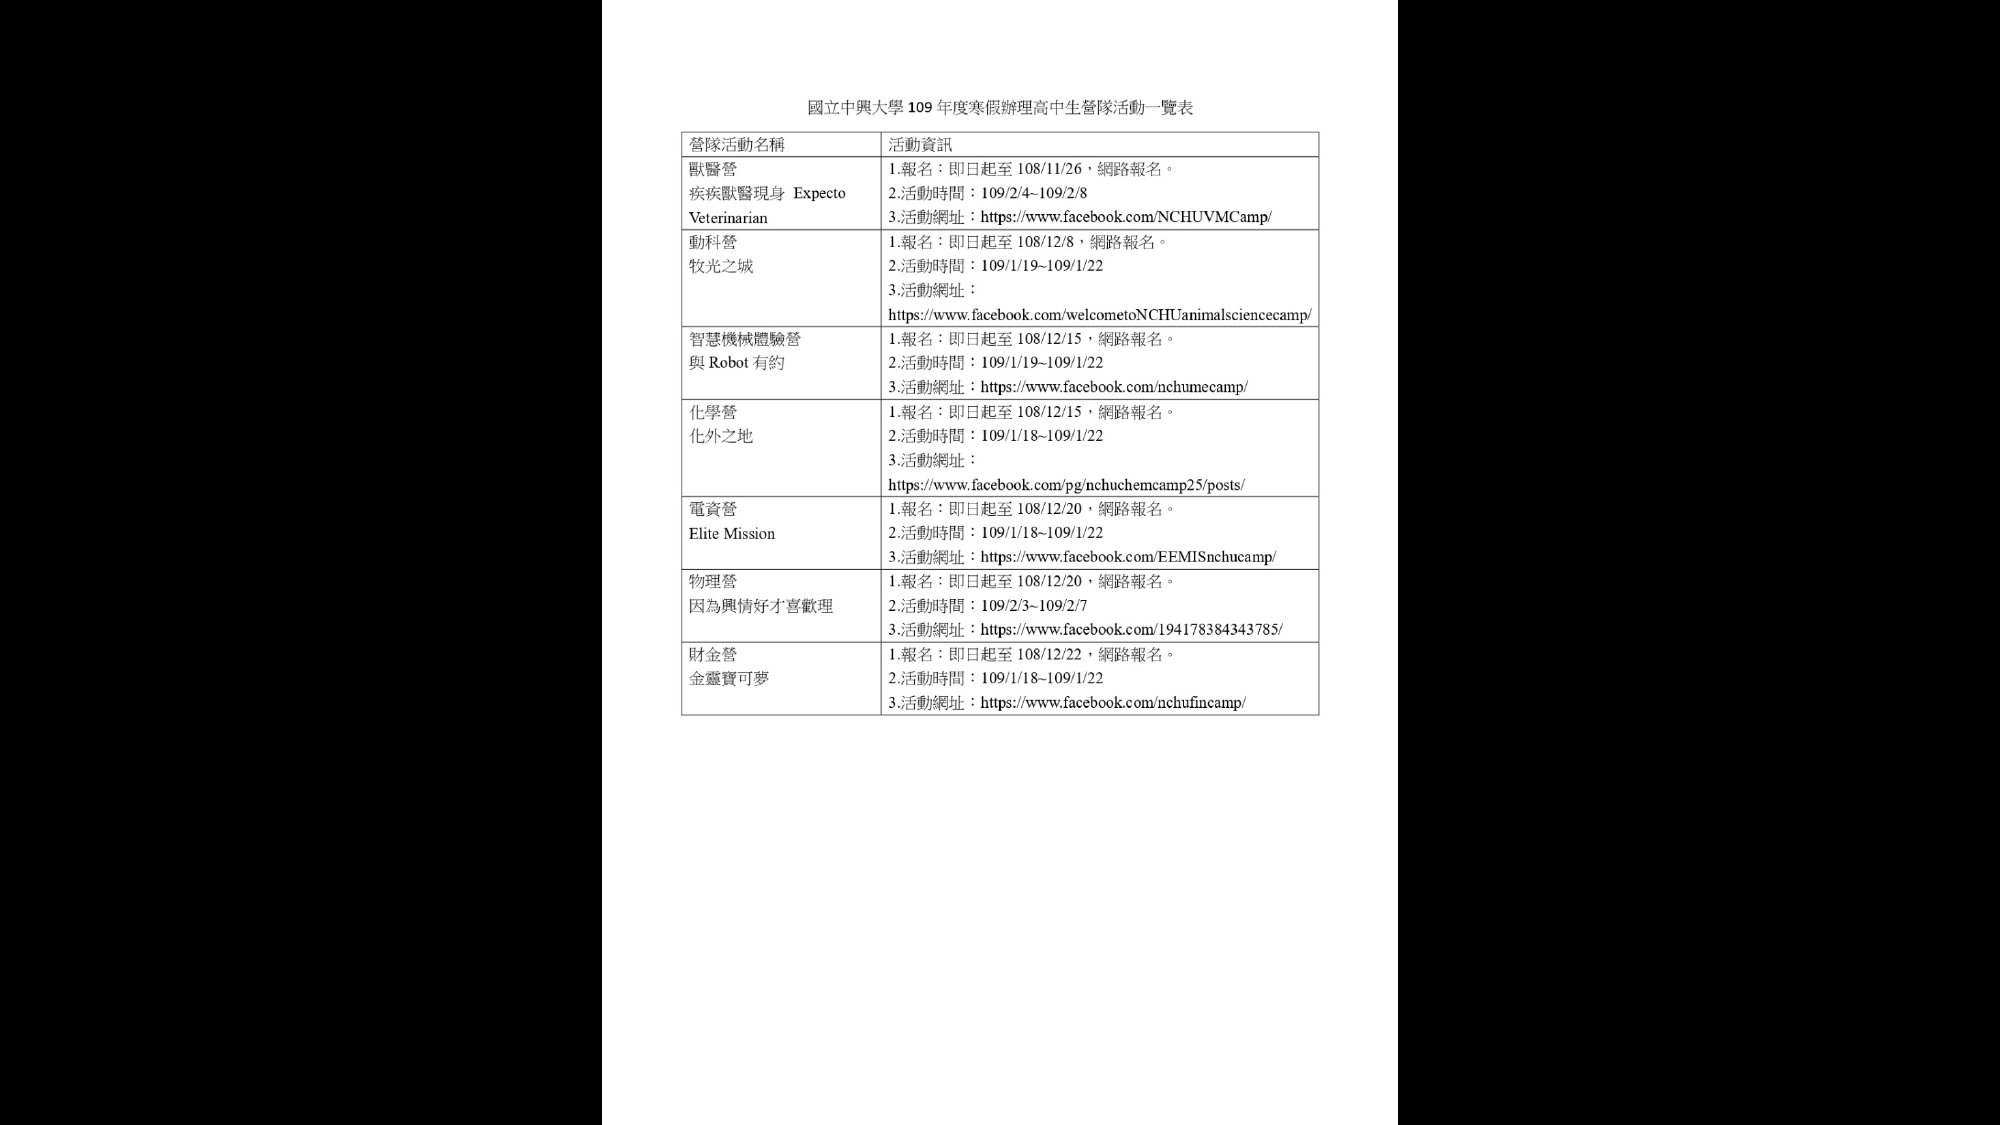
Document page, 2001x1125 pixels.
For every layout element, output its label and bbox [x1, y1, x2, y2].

picture [601, 0, 1398, 1125]
